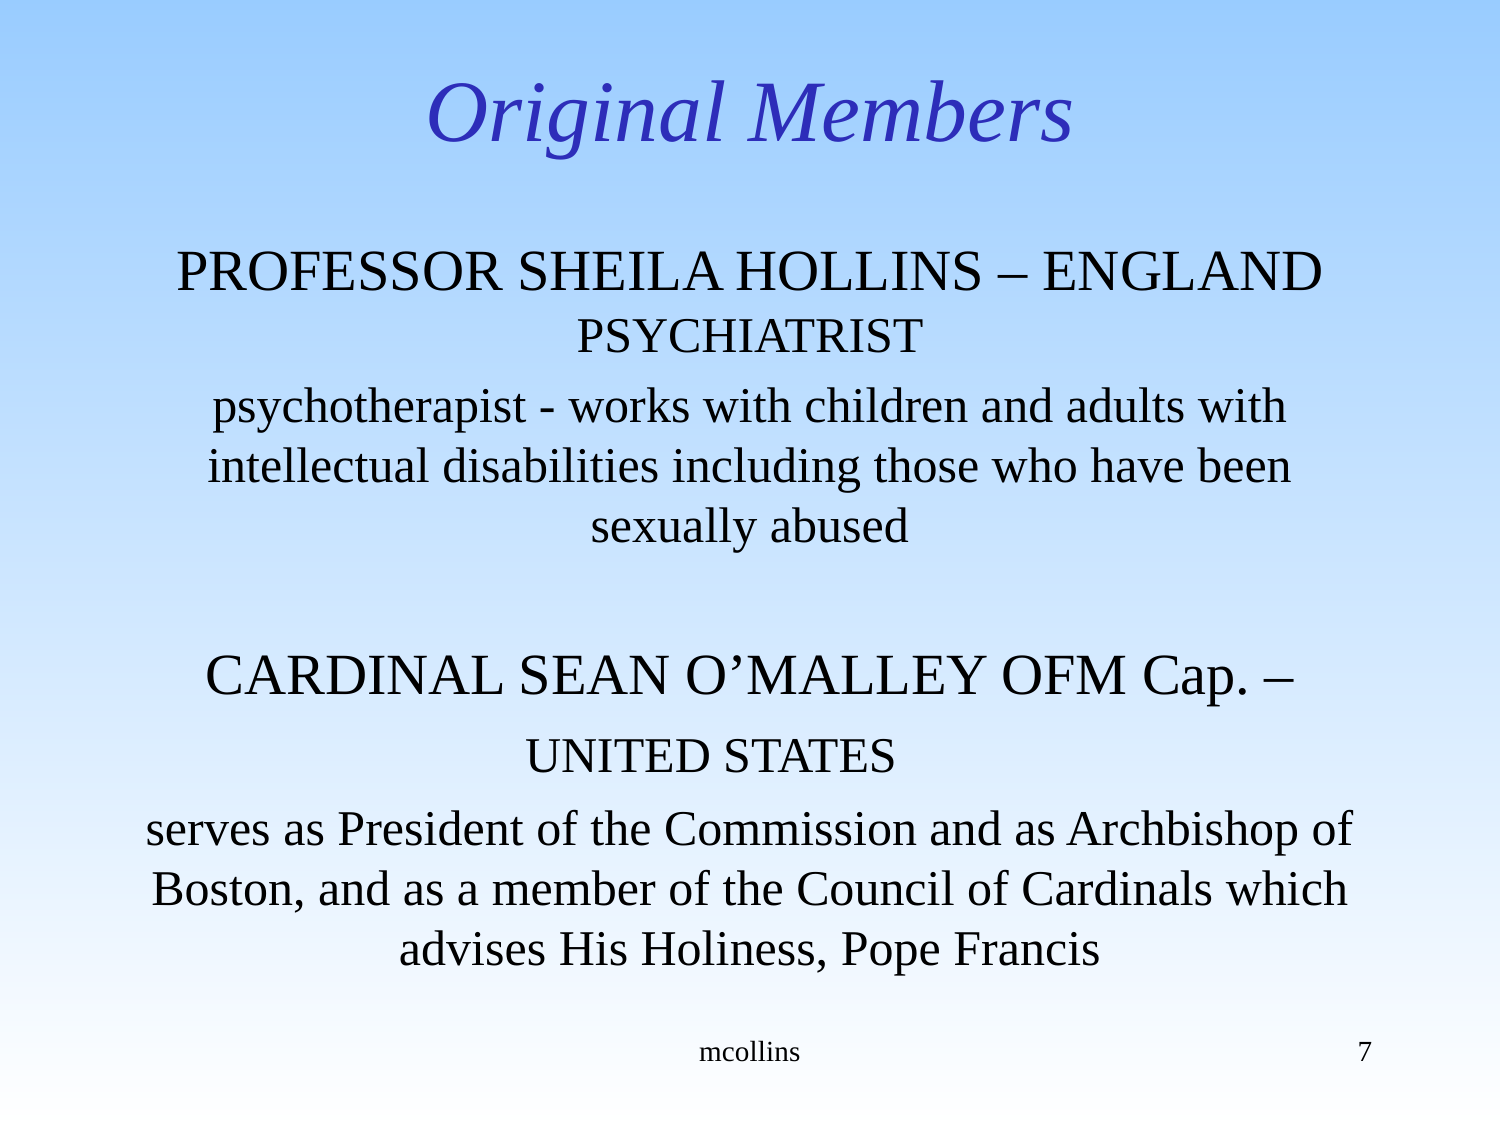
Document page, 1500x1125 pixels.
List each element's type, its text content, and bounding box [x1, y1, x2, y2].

title Original Members [112, 50, 1388, 163]
list PROFESSOR SHEILA HOLLINS – ENGLAND PSYCHIATRIST psychotherapist - works with children and adults with intellectual disabilities including those who have been sexually abused CARDINAL SEAN O’MALLEY OFM Cap. – UNITED STATES serves as President of the Commission and as Archbishop of Boston, and as a member of the Council of Cardinals which advises His Holiness, Pope Francis [112, 224, 1388, 988]
footer mcollins [512, 1025, 988, 1100]
slide_number 7 [1074, 1025, 1388, 1100]
